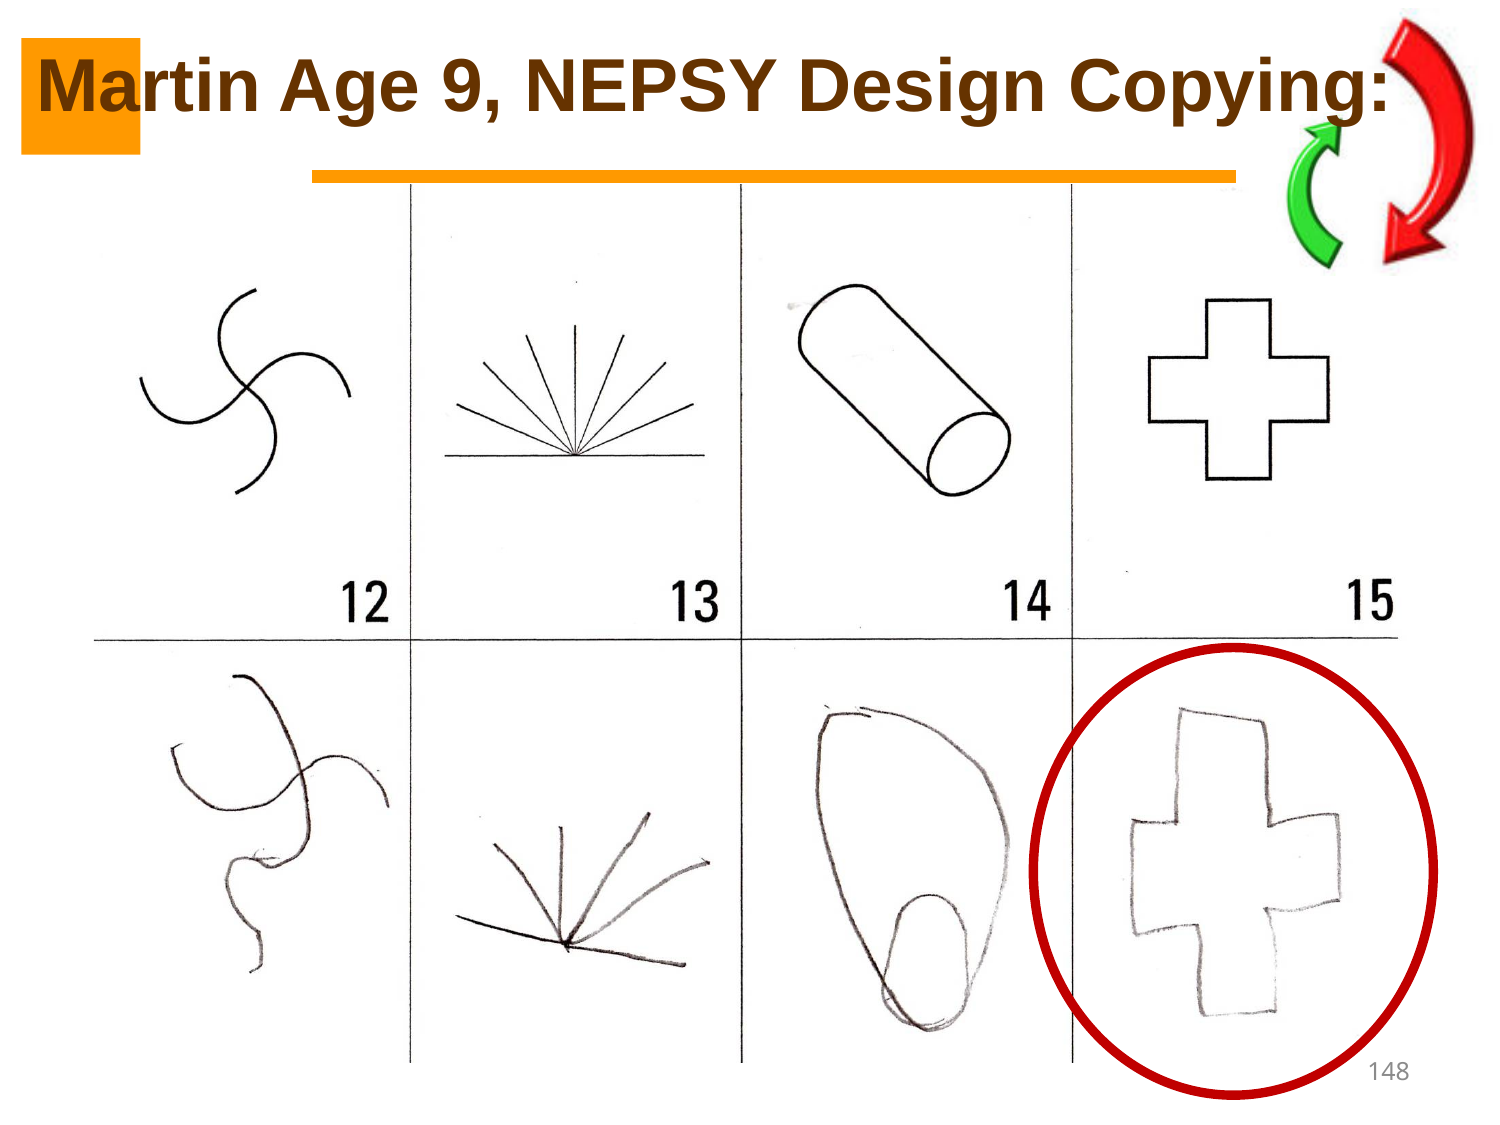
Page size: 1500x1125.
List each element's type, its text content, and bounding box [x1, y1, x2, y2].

slide_number 148 [1074, 1067, 1425, 1103]
text_box [1138, 1071, 1328, 1098]
text_box [1426, 803, 1436, 940]
picture [93, 8, 1494, 1063]
text_box Martin Age 9, NEPSY Design Copying: [21, 28, 1351, 164]
